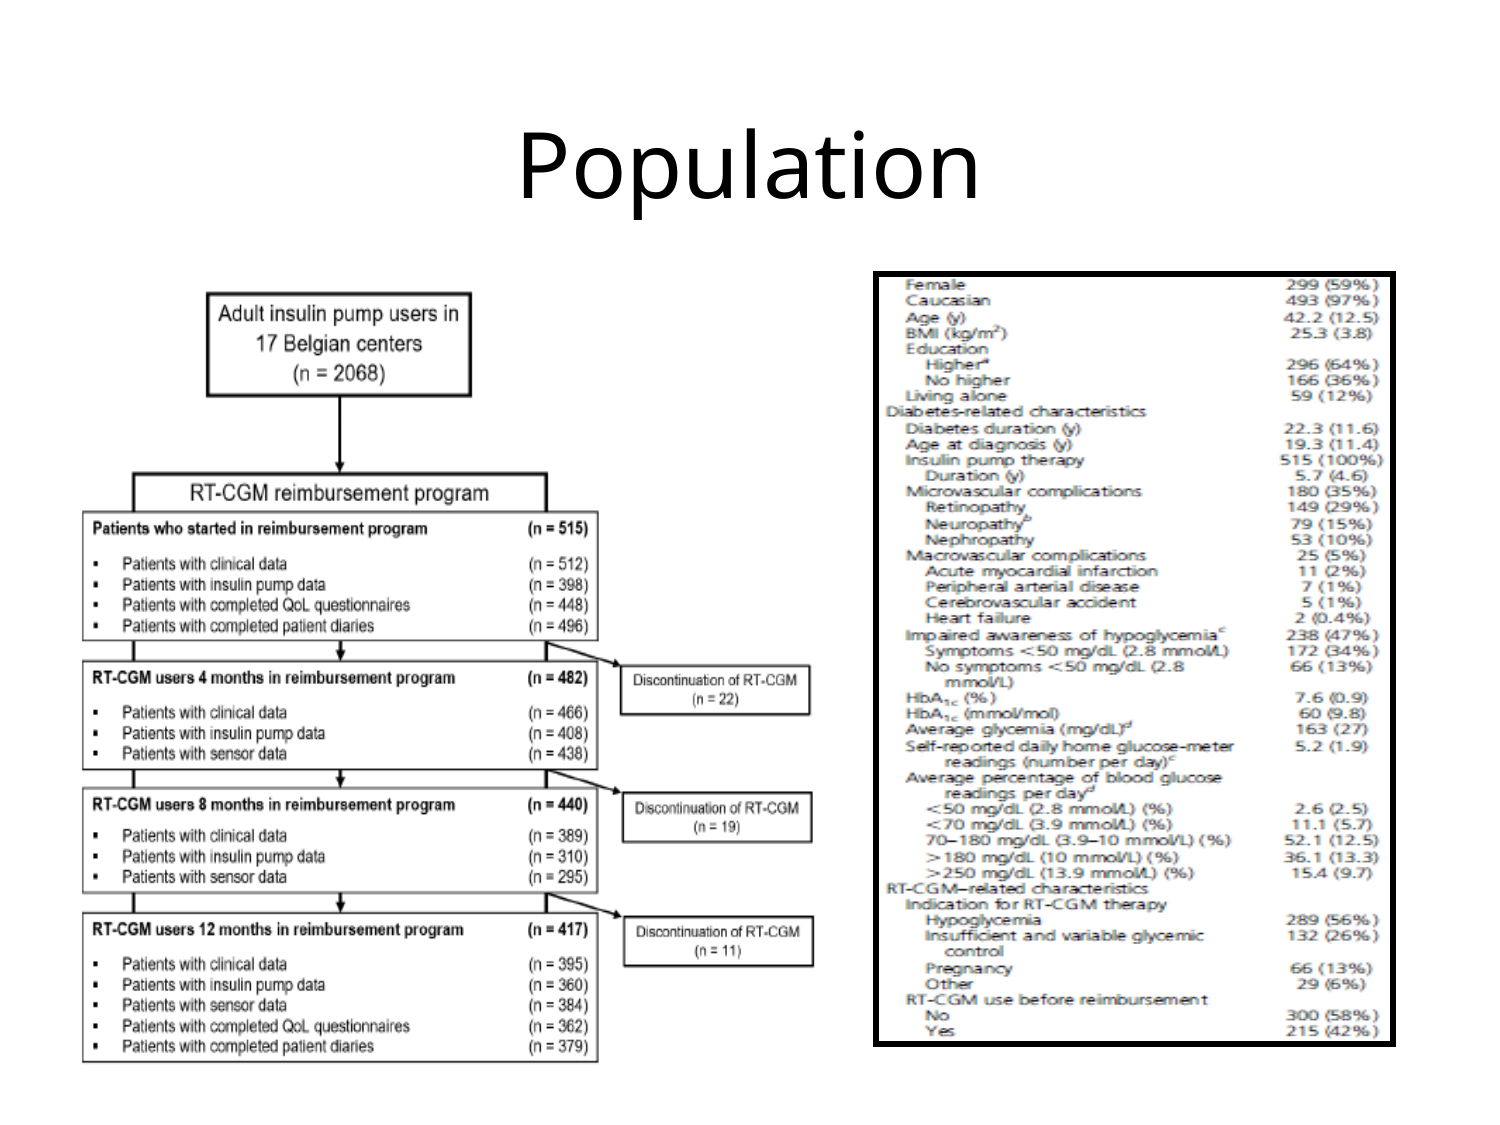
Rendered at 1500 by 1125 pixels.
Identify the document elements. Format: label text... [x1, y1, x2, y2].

title Population [103, 59, 1397, 278]
picture [18, 274, 1391, 1125]
